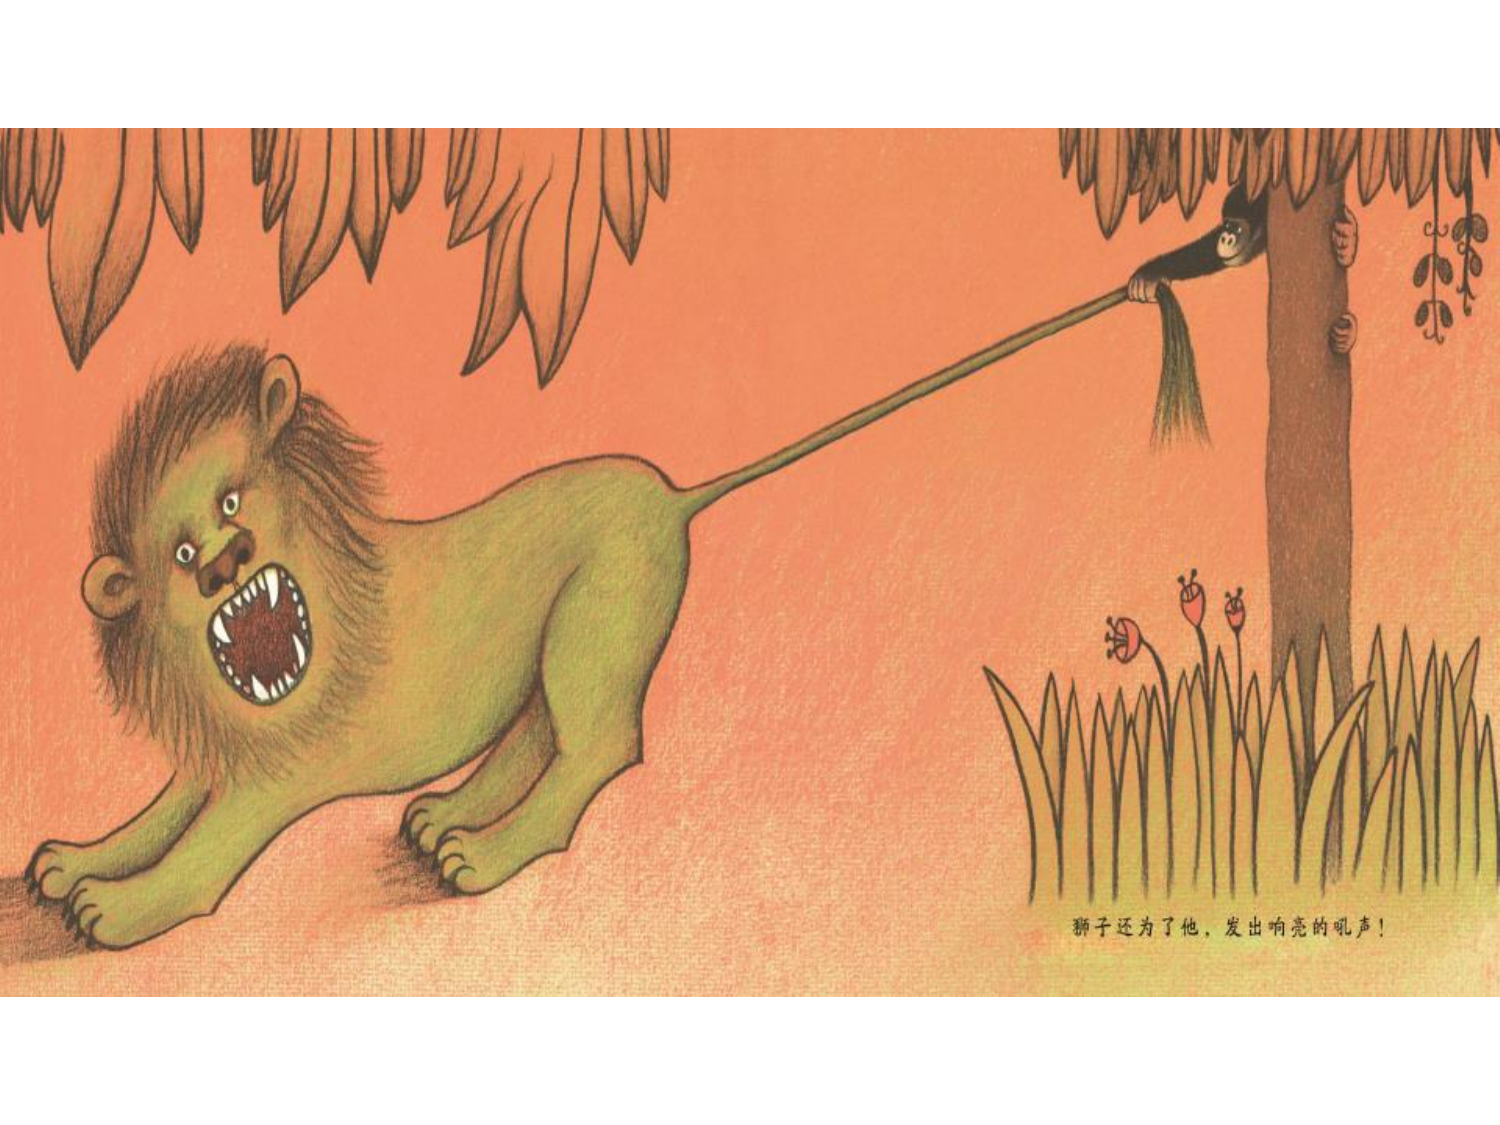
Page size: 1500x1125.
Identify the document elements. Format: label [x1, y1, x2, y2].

picture [0, 128, 1500, 997]
